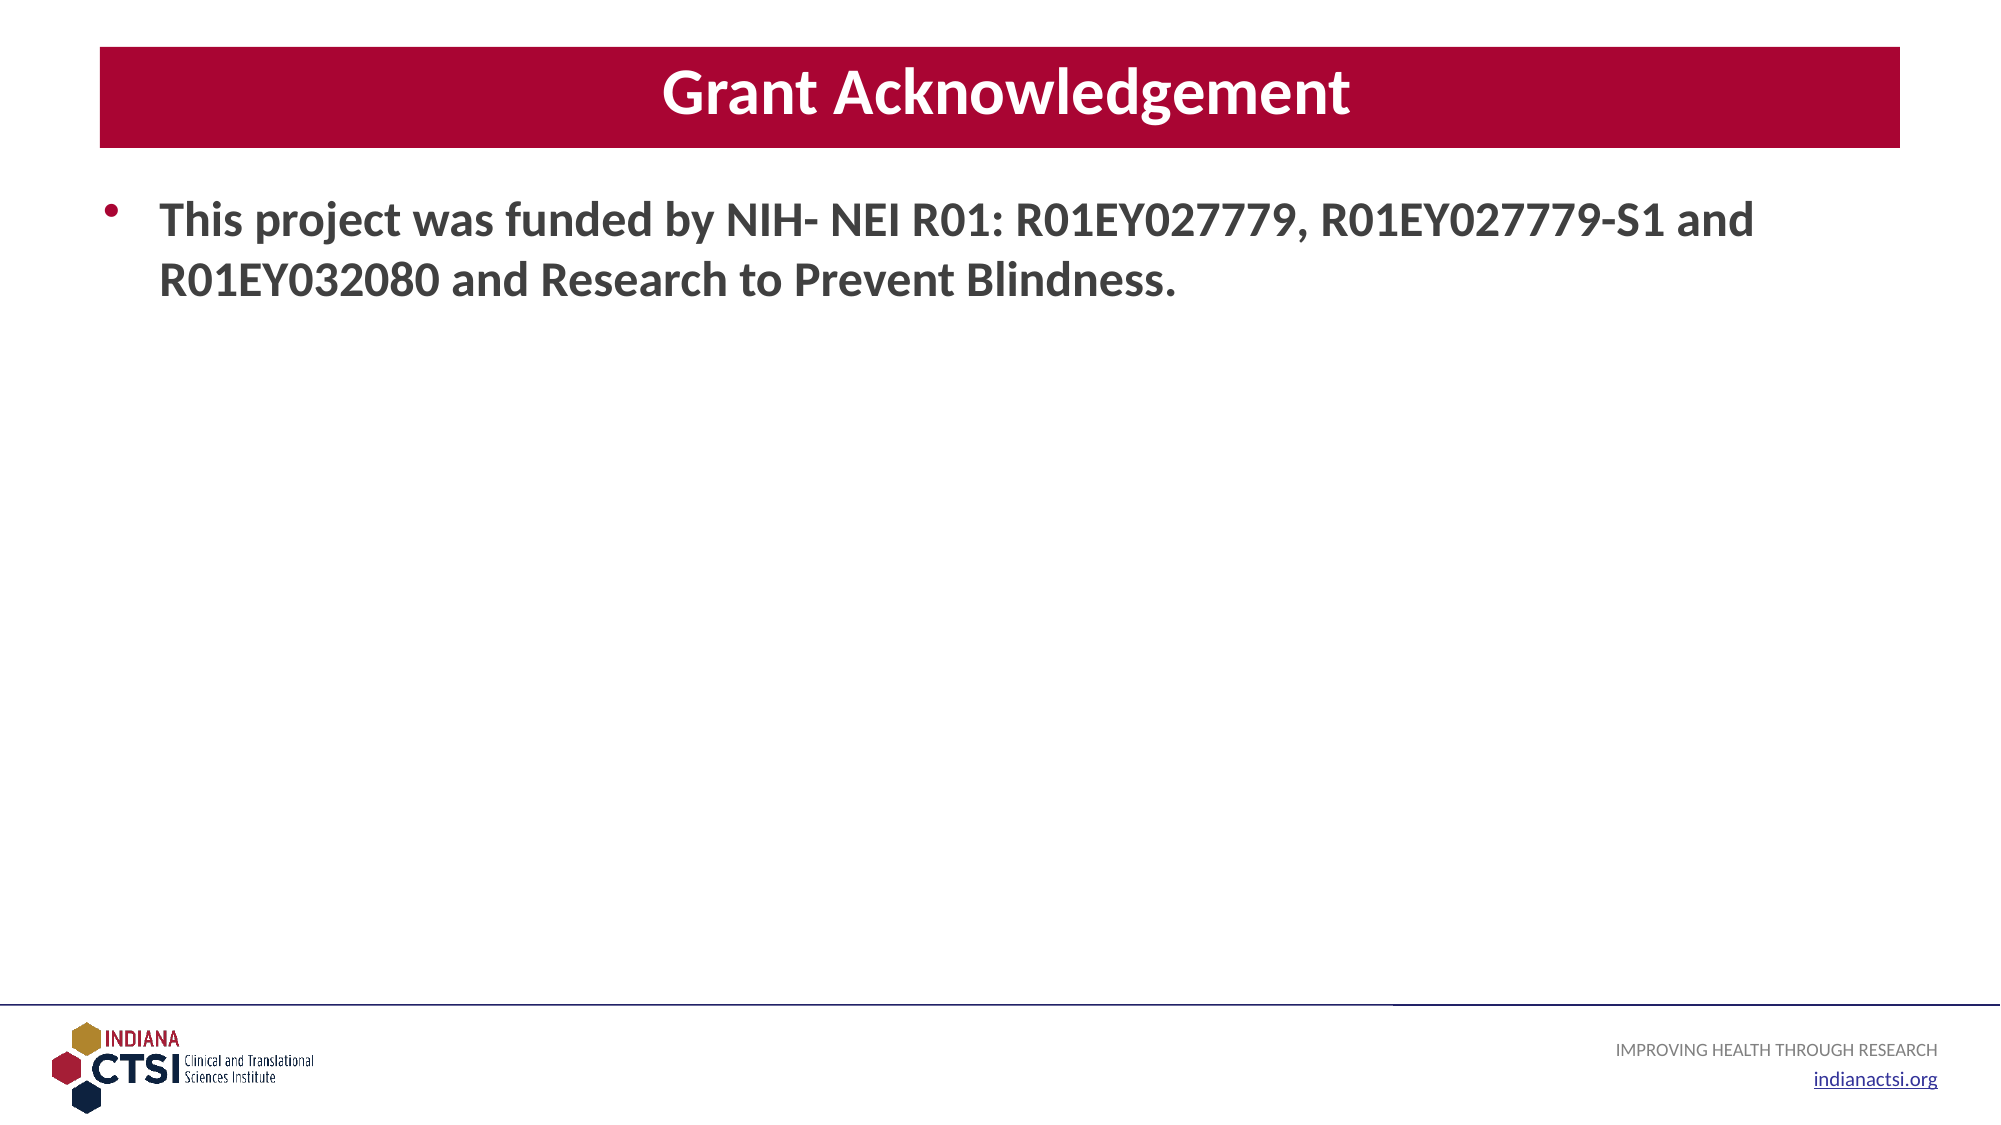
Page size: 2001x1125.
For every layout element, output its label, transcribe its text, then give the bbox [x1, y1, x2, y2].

picture [52, 1022, 313, 1114]
list This project was funded by NIH- NEI R01: R01EY027779, R01EY027779-S1 and R01EY032080 and Research to Prevent Blindness. [99, 185, 1900, 963]
title Grant Acknowledgement [99, 46, 1900, 148]
